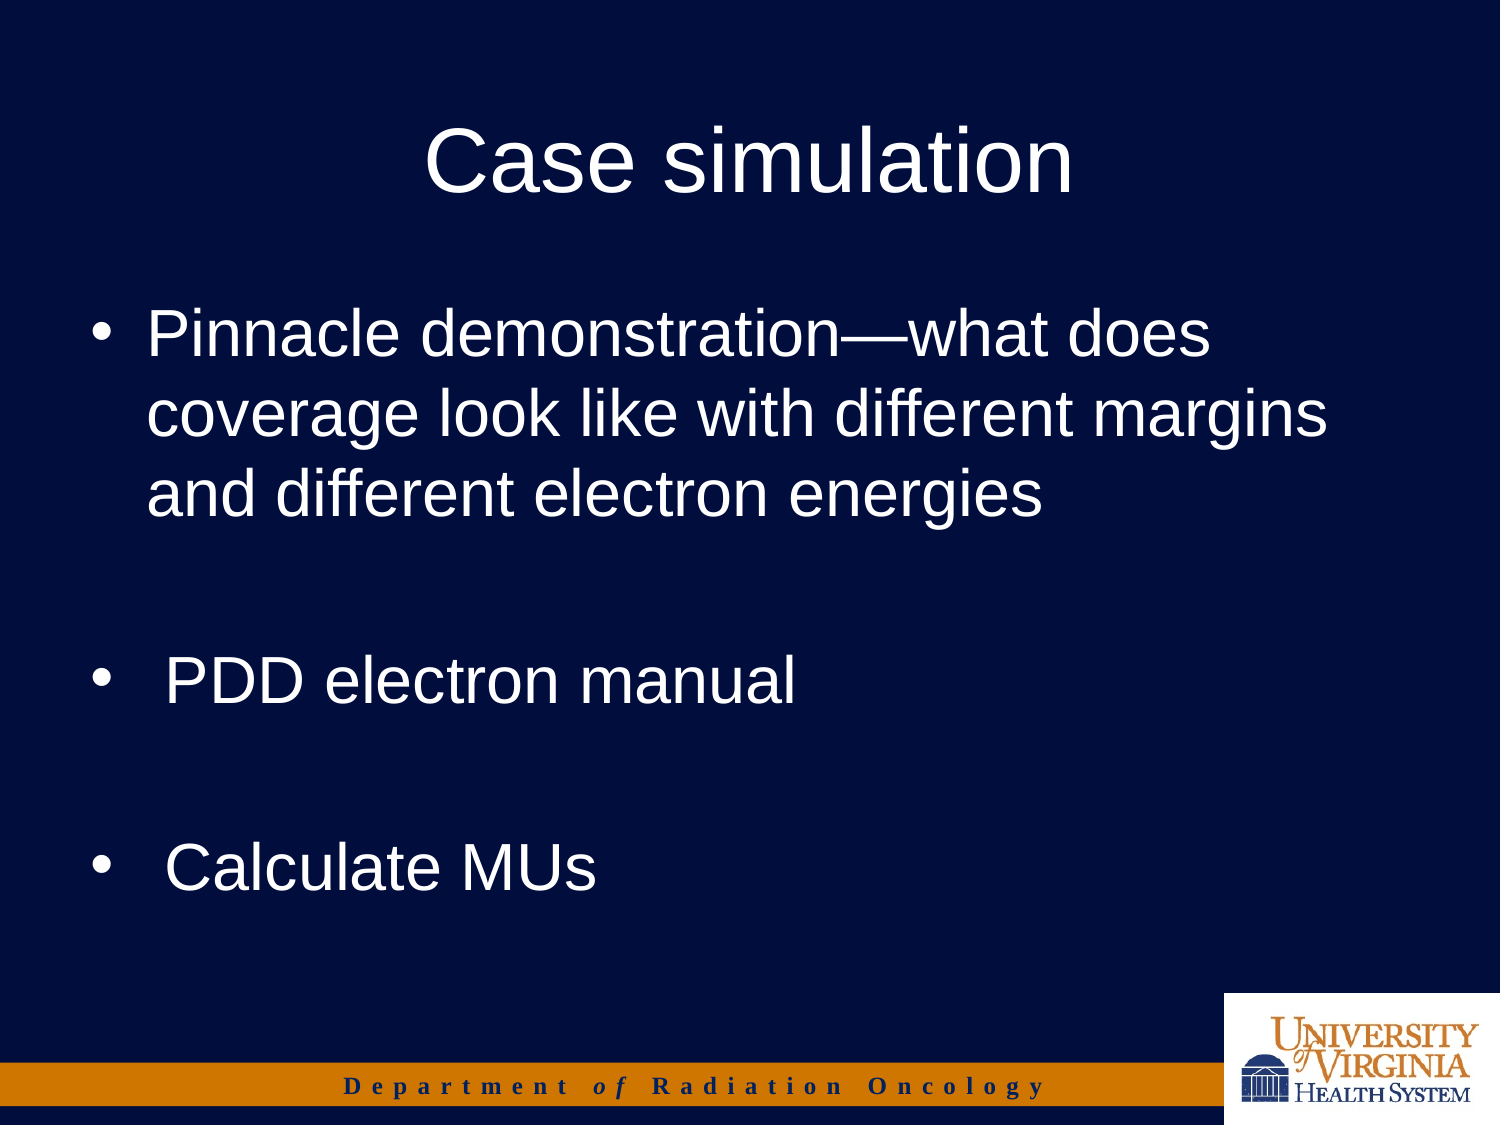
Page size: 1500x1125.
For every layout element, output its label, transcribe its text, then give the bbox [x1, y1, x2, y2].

picture [1224, 993, 1500, 1125]
title Case simulation [75, 62, 1425, 250]
list Pinnacle demonstration—what does coverage look like with different margins and different electron energies PDD electron manual Calculate MUs [75, 282, 1425, 1025]
